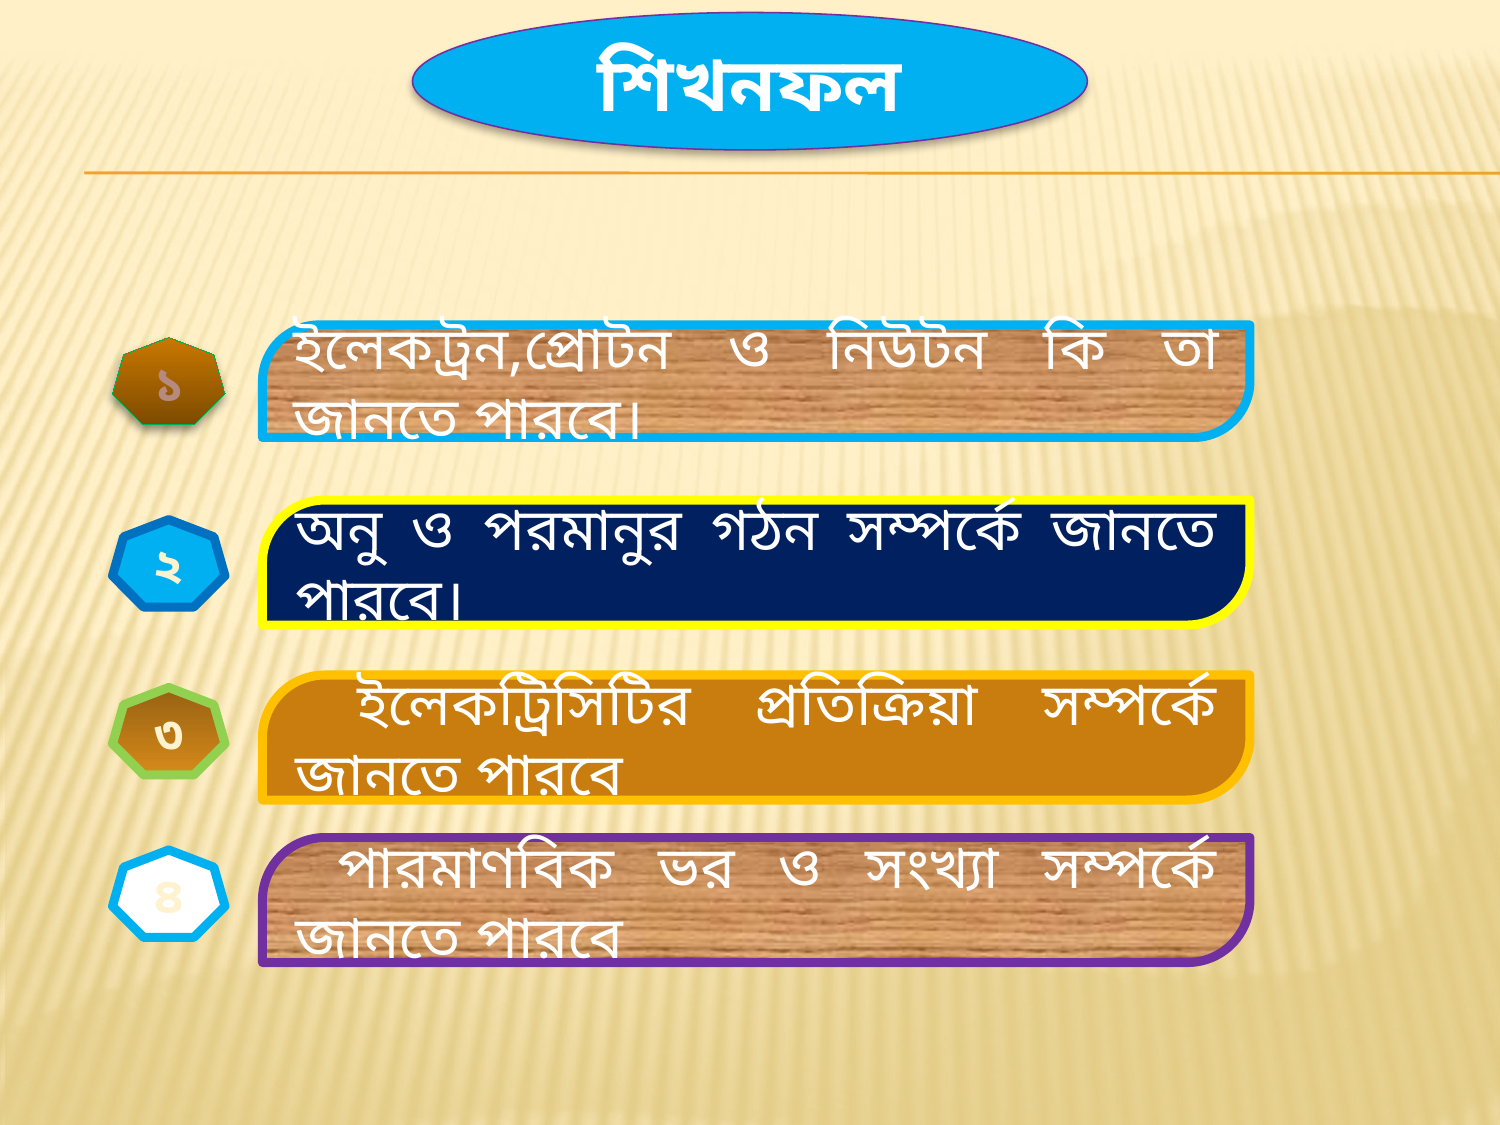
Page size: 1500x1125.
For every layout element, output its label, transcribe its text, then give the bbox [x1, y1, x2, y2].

text_box ২ [108, 515, 230, 612]
text_box ইলেকট্রিসিটির প্রতিক্রিয়া সম্পর্কে জানতে পারবে [257, 670, 1255, 805]
text_box ইলেকট্রন,প্রোটন ও নিউটন কি তা জানতে পারবে। [257, 320, 1255, 442]
text_box ১ [112, 337, 226, 425]
text_box ৪ [108, 845, 230, 942]
text_box পারমাণবিক ভর ও সংখ্যা সম্পর্কে জানতে পারবে [257, 833, 1255, 968]
text_box শিখনফল [411, 11, 1089, 151]
text_box ৩ [108, 683, 230, 780]
text_box অনু ও পরমানুর গঠন সম্পর্কে জানতে পারবে। [257, 495, 1255, 630]
